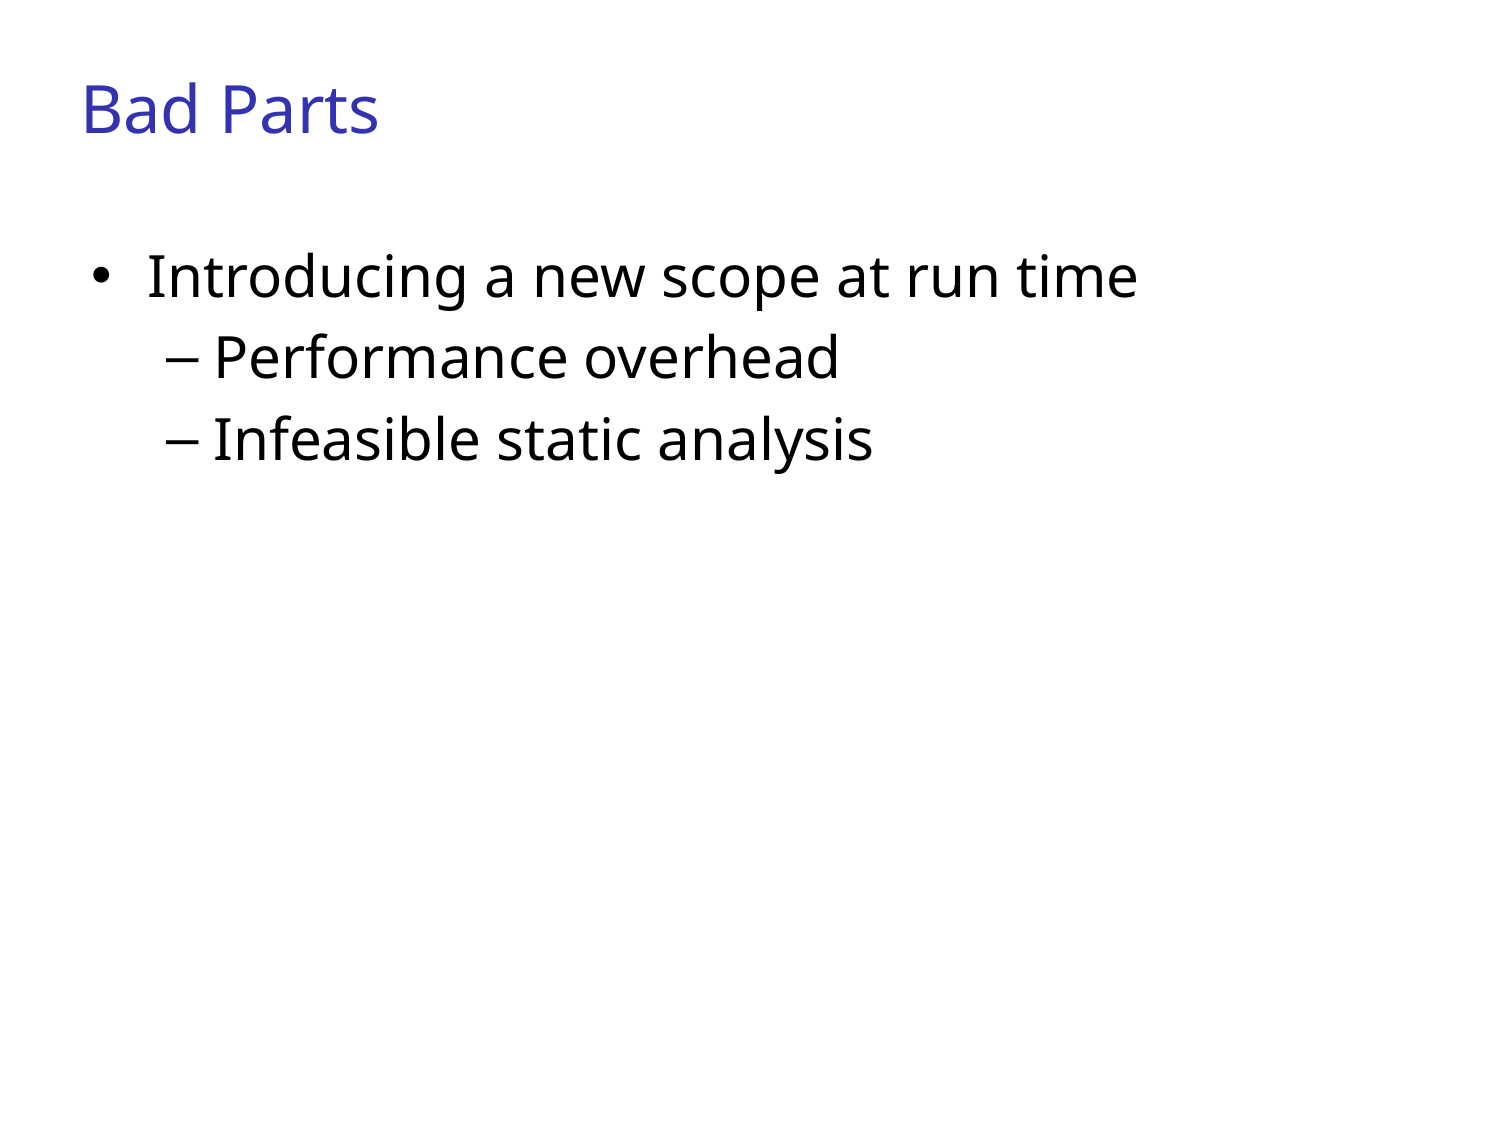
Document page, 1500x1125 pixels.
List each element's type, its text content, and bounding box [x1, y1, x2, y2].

title Bad Parts [64, 30, 1415, 183]
list Introducing a new scope at run time Performance overhead Infeasible static analysis [76, 231, 1414, 787]
